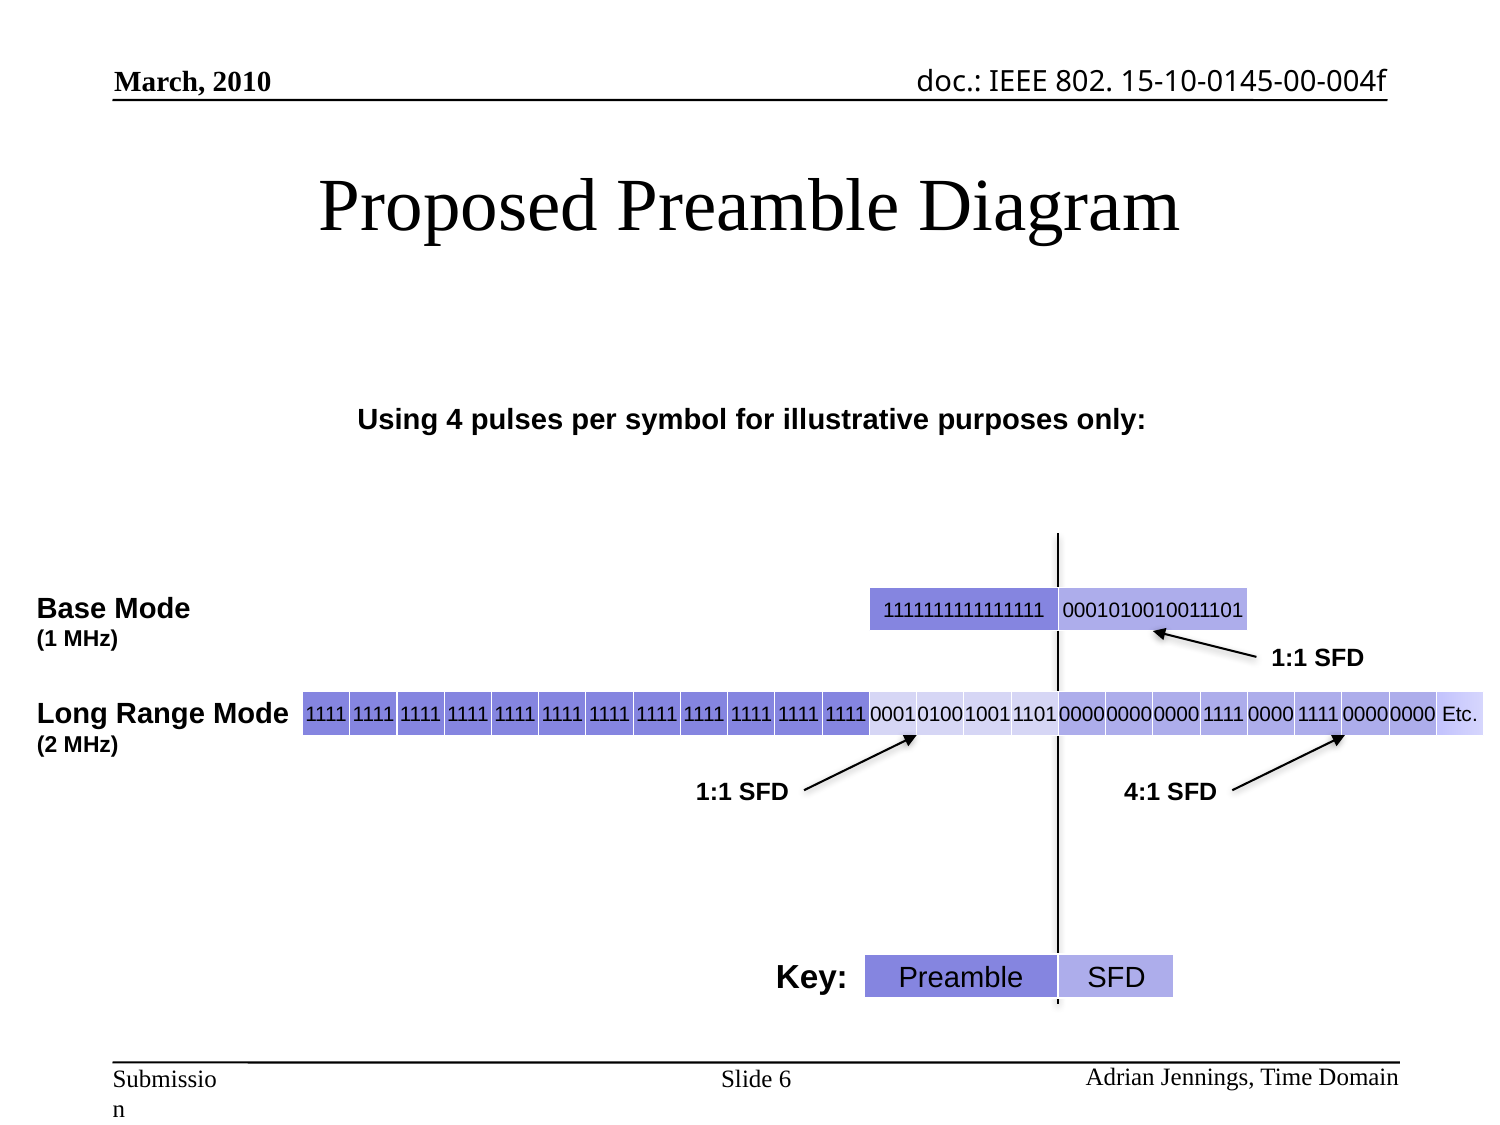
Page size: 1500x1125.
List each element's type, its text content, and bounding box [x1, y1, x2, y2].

text_box 1111111111111111 [867, 585, 1056, 633]
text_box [1232, 734, 1346, 791]
text_box 1:1 SFD [681, 767, 805, 813]
text_box 0001010010011101 [1056, 585, 1249, 633]
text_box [1152, 630, 1257, 658]
text_box 1111 [300, 689, 348, 737]
text_box 0001 [867, 689, 915, 733]
text_box 0000 [1387, 689, 1434, 737]
text_box 0000 [1245, 689, 1293, 733]
text_box 1111 [820, 689, 867, 733]
text_box 1111 [726, 689, 773, 737]
text_box 1111 [442, 689, 489, 737]
text_box 0000 [1151, 689, 1198, 737]
text_box Long Range Mode (2 MHz) [22, 687, 305, 765]
text_box 0000 [1104, 689, 1151, 737]
text_box Etc. [1434, 689, 1486, 737]
text_box Base Mode (1 MHz) [21, 581, 206, 659]
text_box 1111 [1293, 689, 1340, 733]
text_box SFD [1056, 952, 1177, 1000]
text_box Preamble [863, 952, 1056, 1000]
text_box 0100 [915, 689, 962, 737]
text_box Using 4 pulses per symbol for illustrative purposes only: [342, 393, 1163, 444]
text_box 1001 [962, 689, 1009, 737]
slide_number Slide 6 [712, 1061, 800, 1093]
text_box 1111 [348, 689, 395, 737]
text_box 1111 [773, 689, 820, 737]
text_box 1111 [631, 689, 678, 737]
text_box 1:1 SFD [1256, 634, 1484, 680]
text_box 1111 [489, 689, 537, 737]
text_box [804, 734, 917, 791]
text_box 0000 [1060, 689, 1104, 737]
text_box 1101 [1009, 689, 1060, 737]
text_box 1111 [537, 689, 584, 737]
title Proposed Preamble Diagram [112, 112, 1388, 288]
text_box Key: [761, 948, 863, 1003]
text_box 1111 [678, 689, 726, 737]
text_box 1111 [584, 689, 631, 737]
text_box 1111 [1198, 689, 1245, 737]
text_box 4:1 SFD [1109, 778, 1233, 813]
text_box 0000 [1340, 689, 1387, 737]
text_box 1111 [395, 689, 442, 737]
